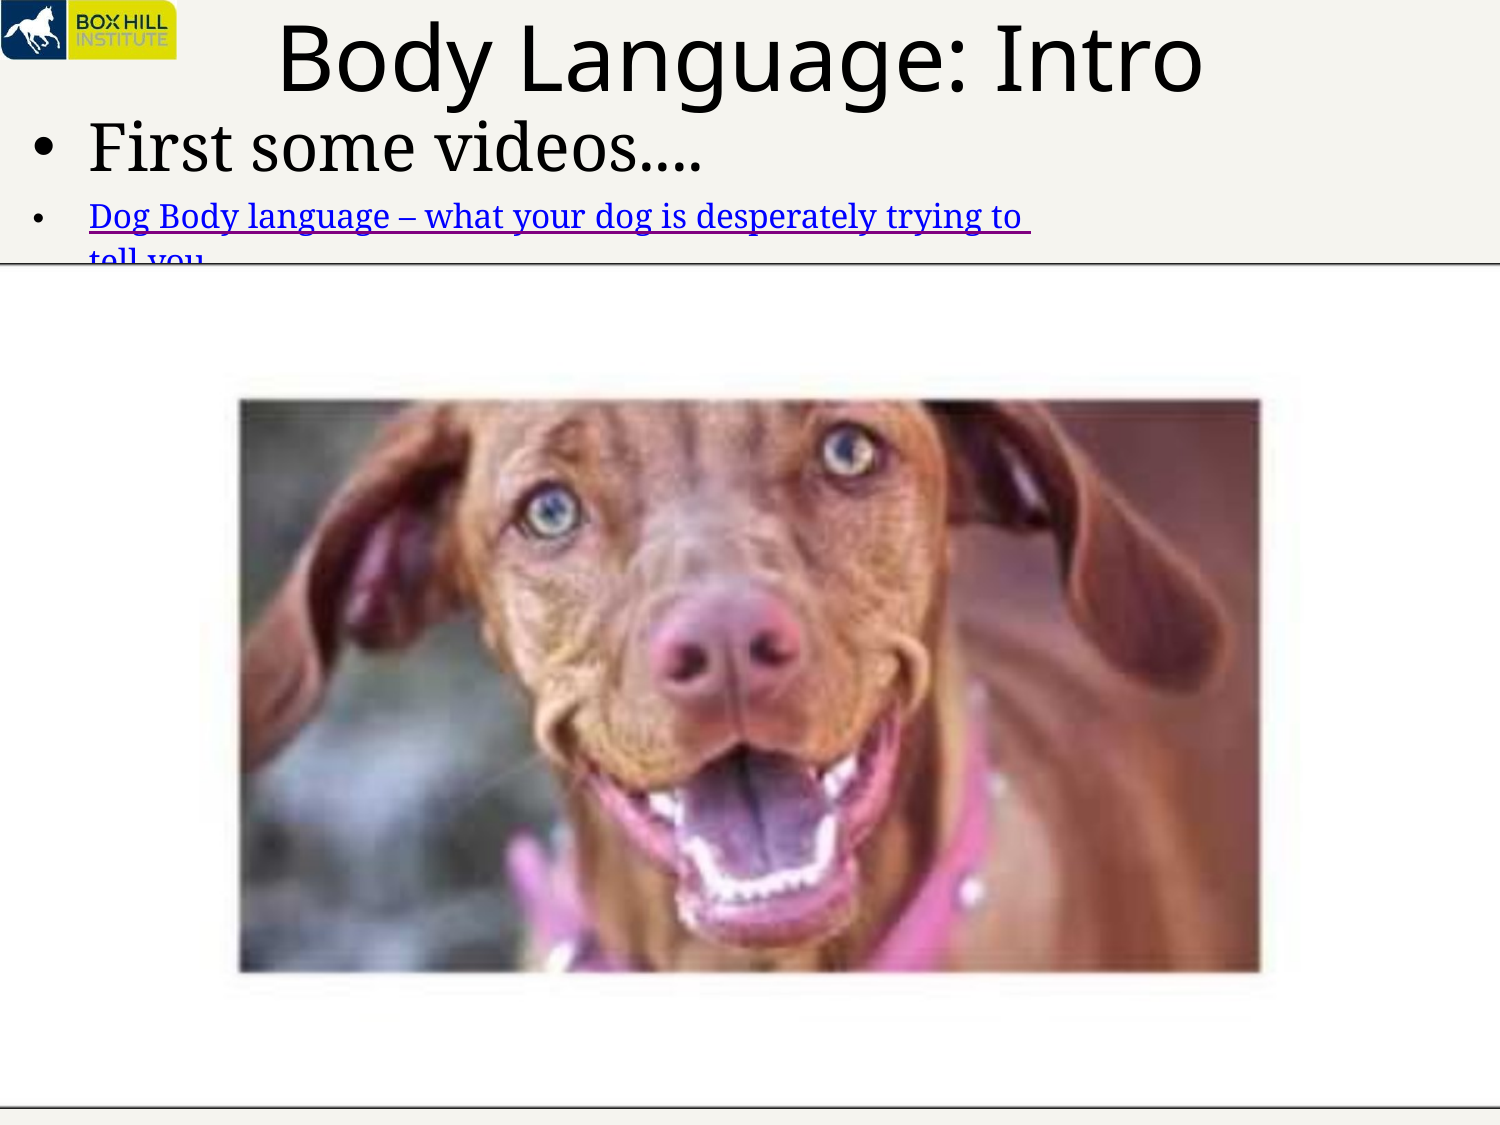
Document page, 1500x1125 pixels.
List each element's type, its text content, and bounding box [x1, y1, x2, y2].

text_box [0, 262, 1500, 1111]
text_box First some videos.... Dog Body language – what your dog is desperately trying to tell you [30, 82, 1049, 260]
text_box Body Language: Intro [275, 0, 1350, 110]
picture [0, 0, 177, 60]
